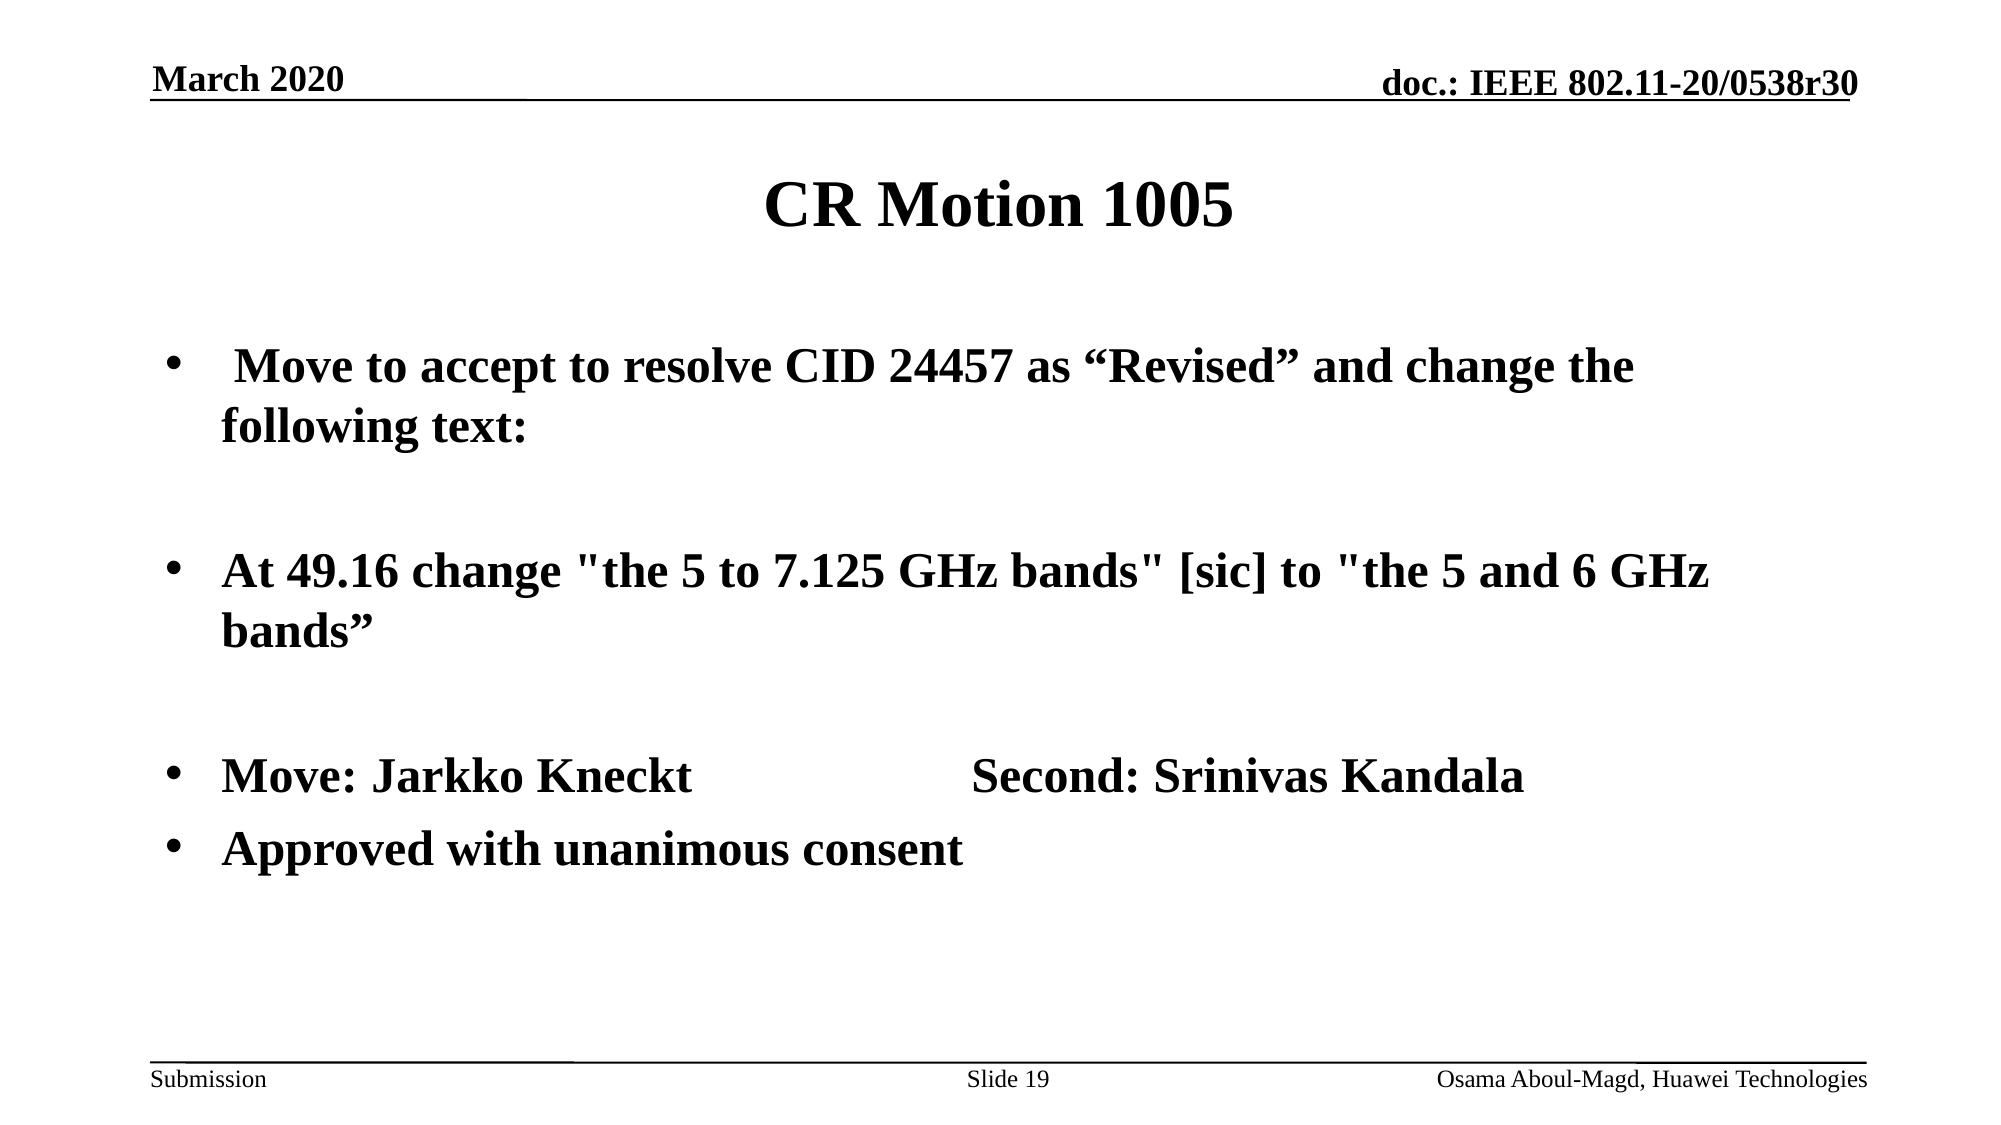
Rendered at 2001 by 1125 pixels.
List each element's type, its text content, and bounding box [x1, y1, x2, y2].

list Move to accept to resolve CID 24457 as “Revised” and change the following text: At 49.16 change "the 5 to 7.125 GHz bands" [sic] to "the 5 and 6 GHz bands” Move: Jarkko Kneckt Second: Srinivas Kandala Approved with unanimous consent [149, 324, 1850, 1000]
title CR Motion 1005 [149, 112, 1850, 288]
slide_number Slide 19 [950, 1061, 1067, 1123]
footer Osama Aboul-Magd, Huawei Technologies [1171, 1061, 1869, 1093]
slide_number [152, 54, 563, 100]
